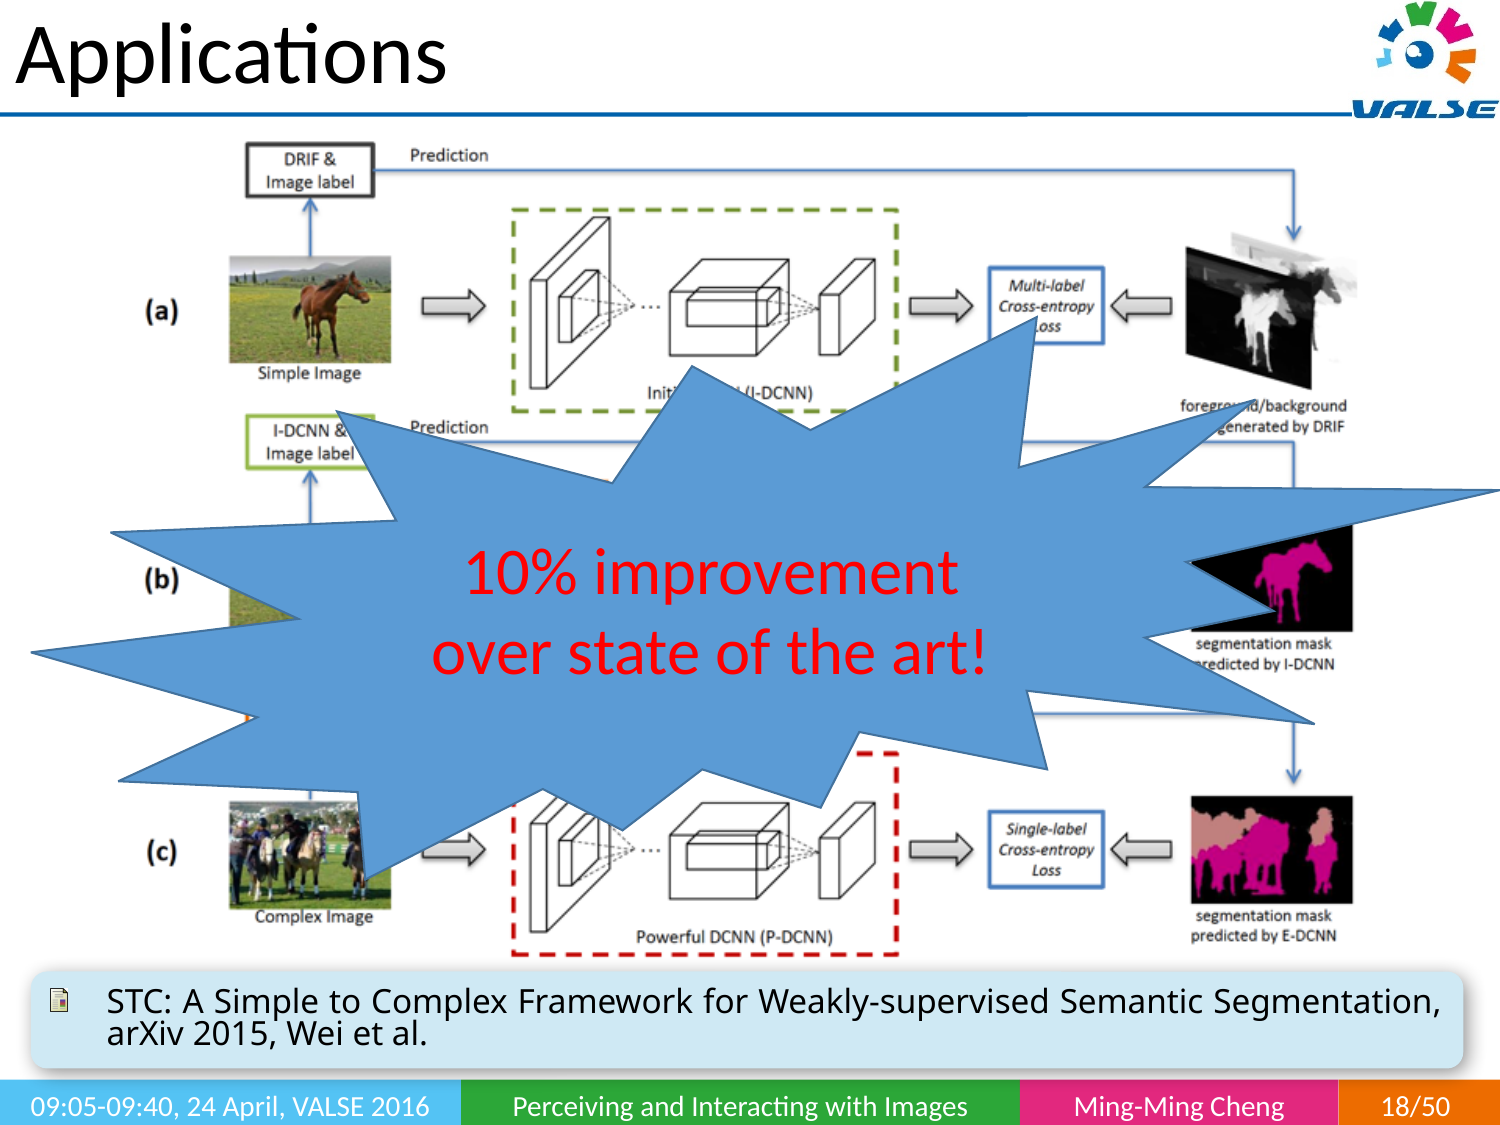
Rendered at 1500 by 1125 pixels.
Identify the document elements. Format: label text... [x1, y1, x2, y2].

picture [1348, 110, 1500, 119]
title Applications [0, 0, 1500, 110]
picture [50, 988, 74, 1012]
text_box STC: A Simple to Complex Framework for Weakly-supervised Semantic Segmentation, arXiv 2015, Wei et al. [29, 970, 1465, 1070]
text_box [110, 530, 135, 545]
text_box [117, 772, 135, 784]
text_box 10% improvement over state of the art! [30, 638, 135, 684]
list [135, 136, 1359, 965]
text_box 10% improvement over state of the art! [1359, 487, 1500, 524]
